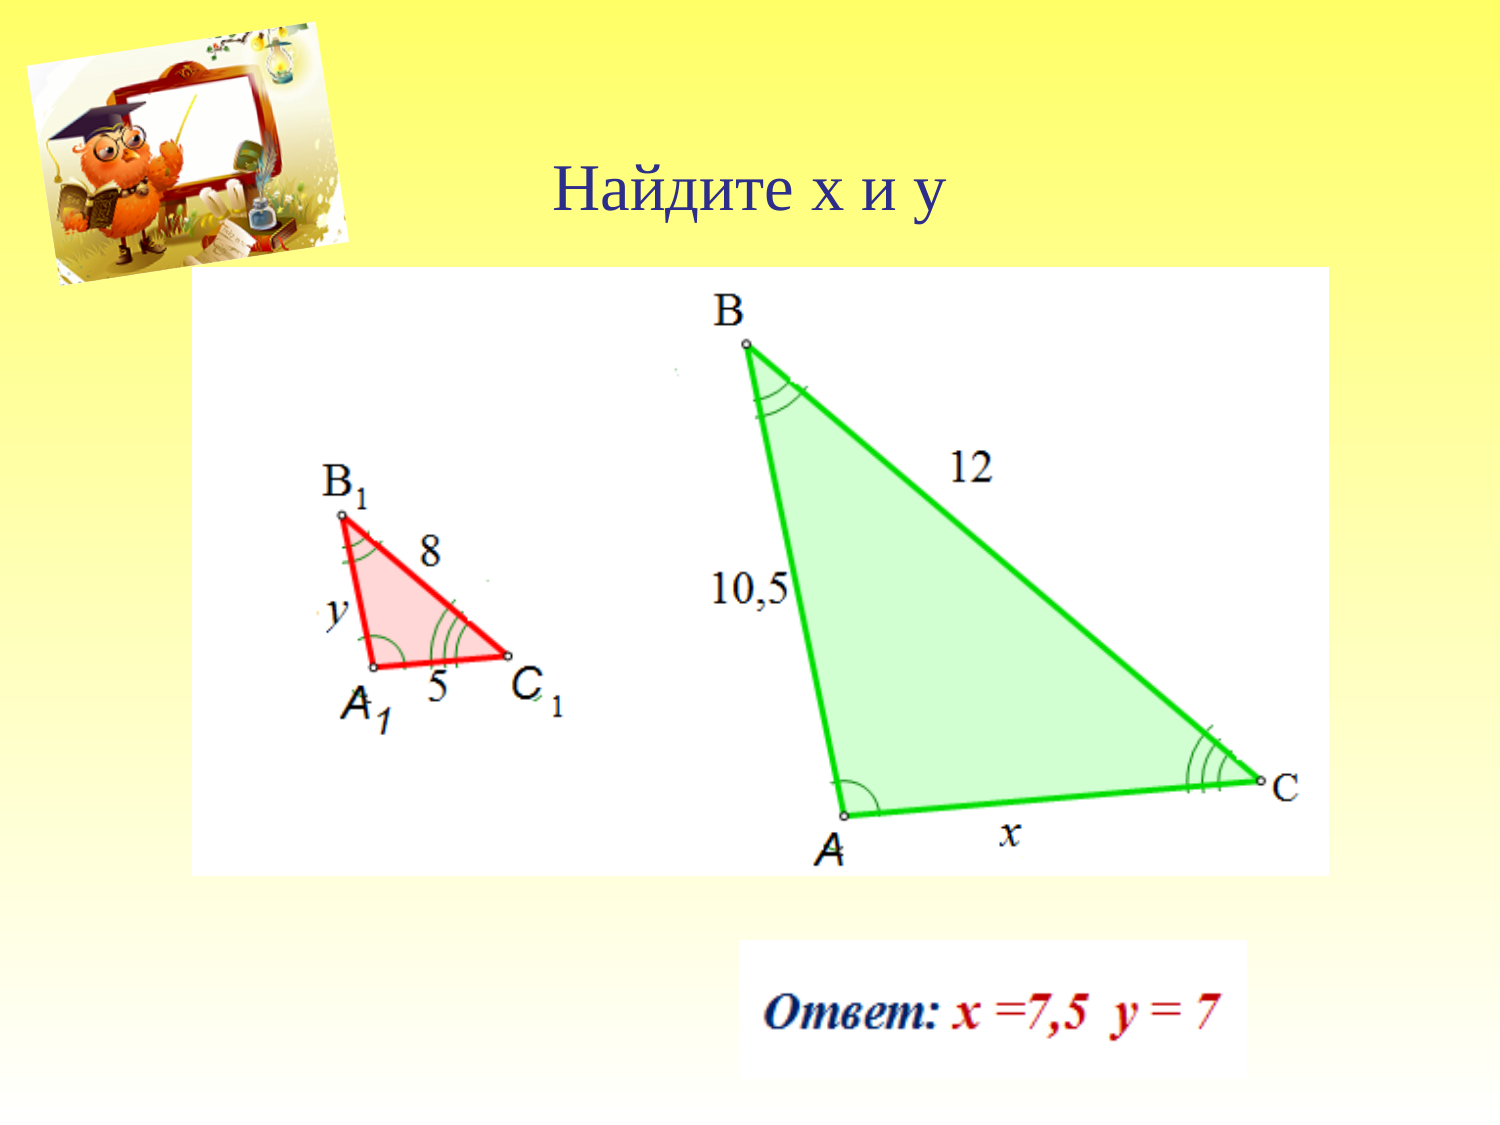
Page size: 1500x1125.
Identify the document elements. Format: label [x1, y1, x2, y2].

picture [739, 940, 1247, 1079]
picture [27, 22, 348, 285]
list [192, 266, 1329, 876]
